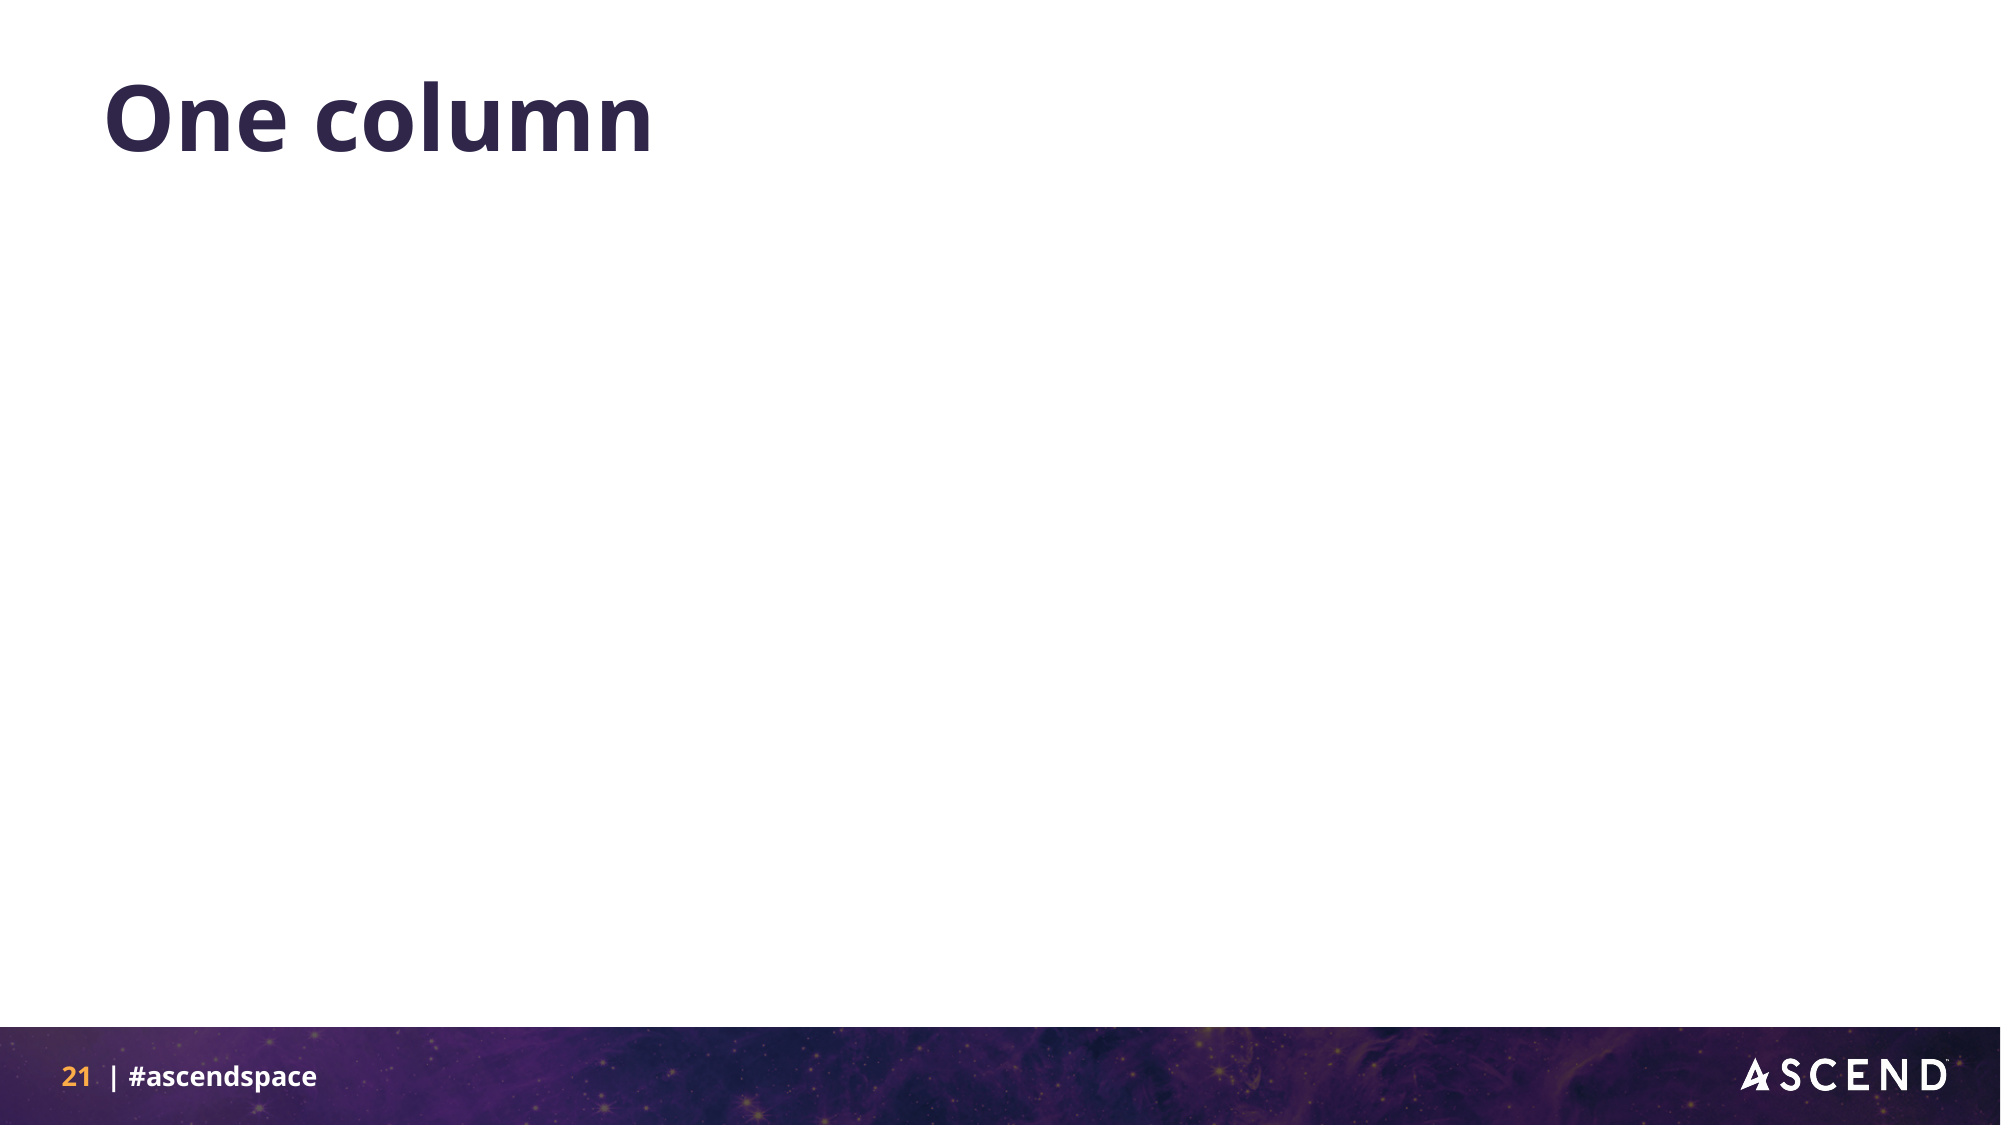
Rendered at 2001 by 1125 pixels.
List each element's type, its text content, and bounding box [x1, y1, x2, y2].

picture [0, 1027, 2001, 1125]
title One column [87, 54, 1913, 190]
